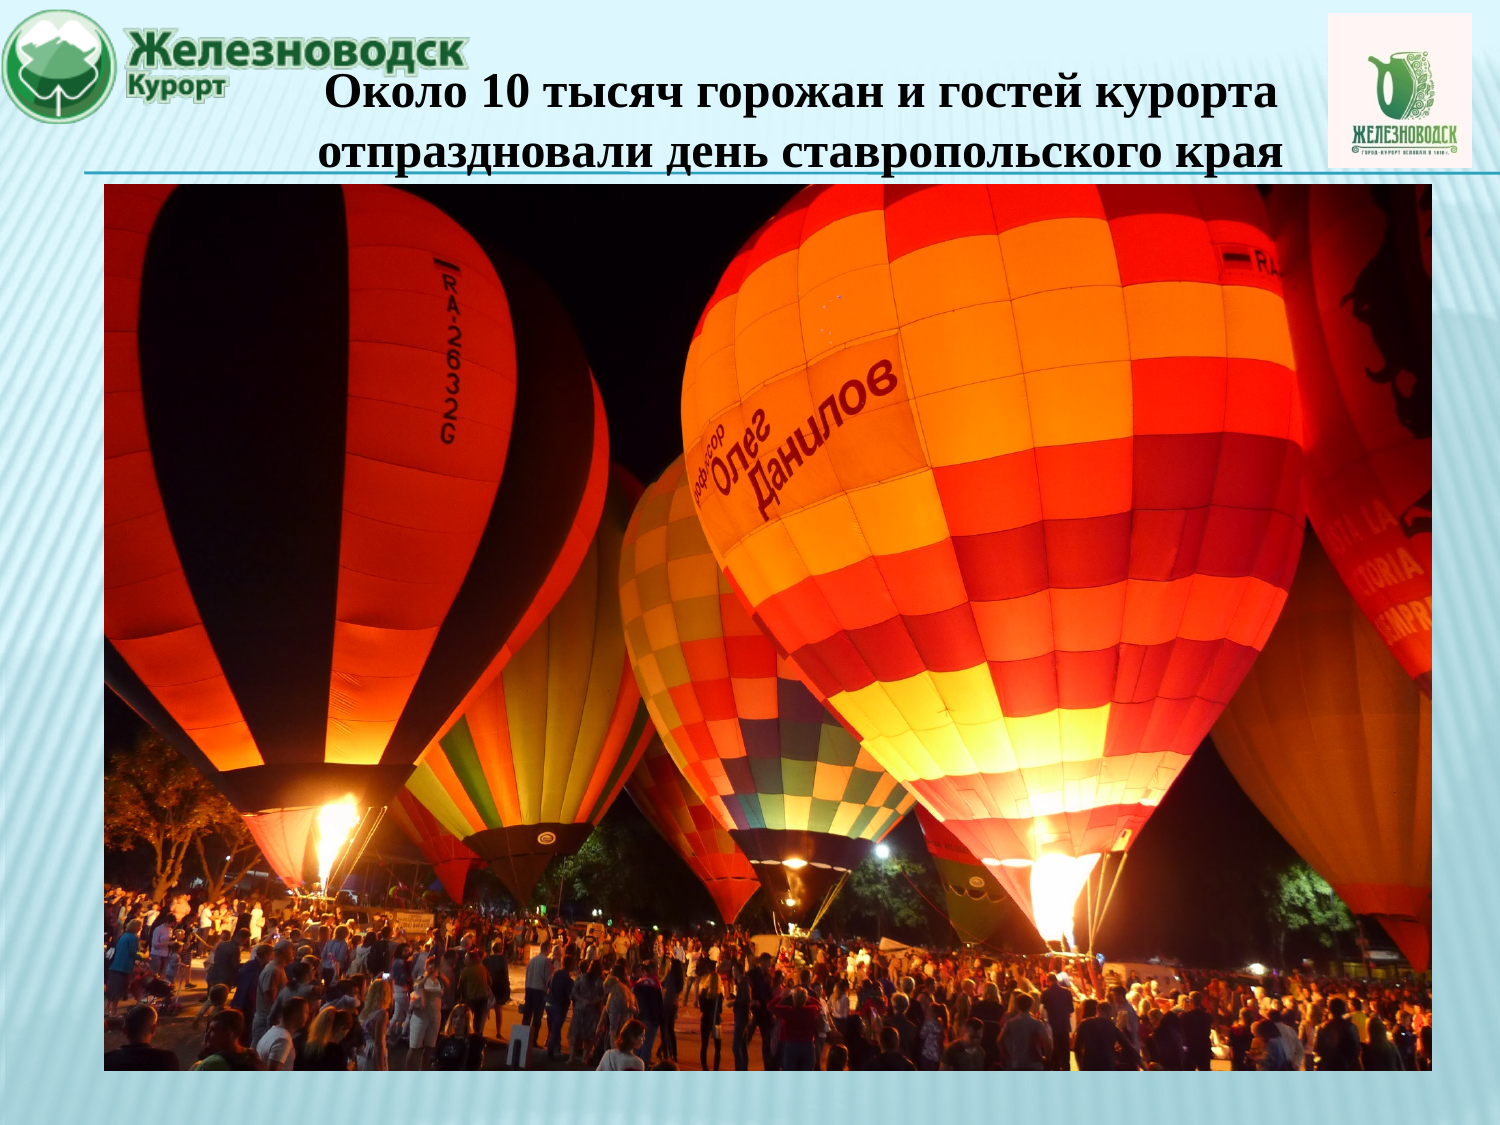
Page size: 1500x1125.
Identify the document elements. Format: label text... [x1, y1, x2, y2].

title Около 10 тысяч горожан и гостей курорта отпраздновали день ставропольского края [292, 58, 1309, 177]
picture [104, 184, 1433, 1071]
picture [0, 8, 472, 126]
picture [1328, 12, 1473, 168]
